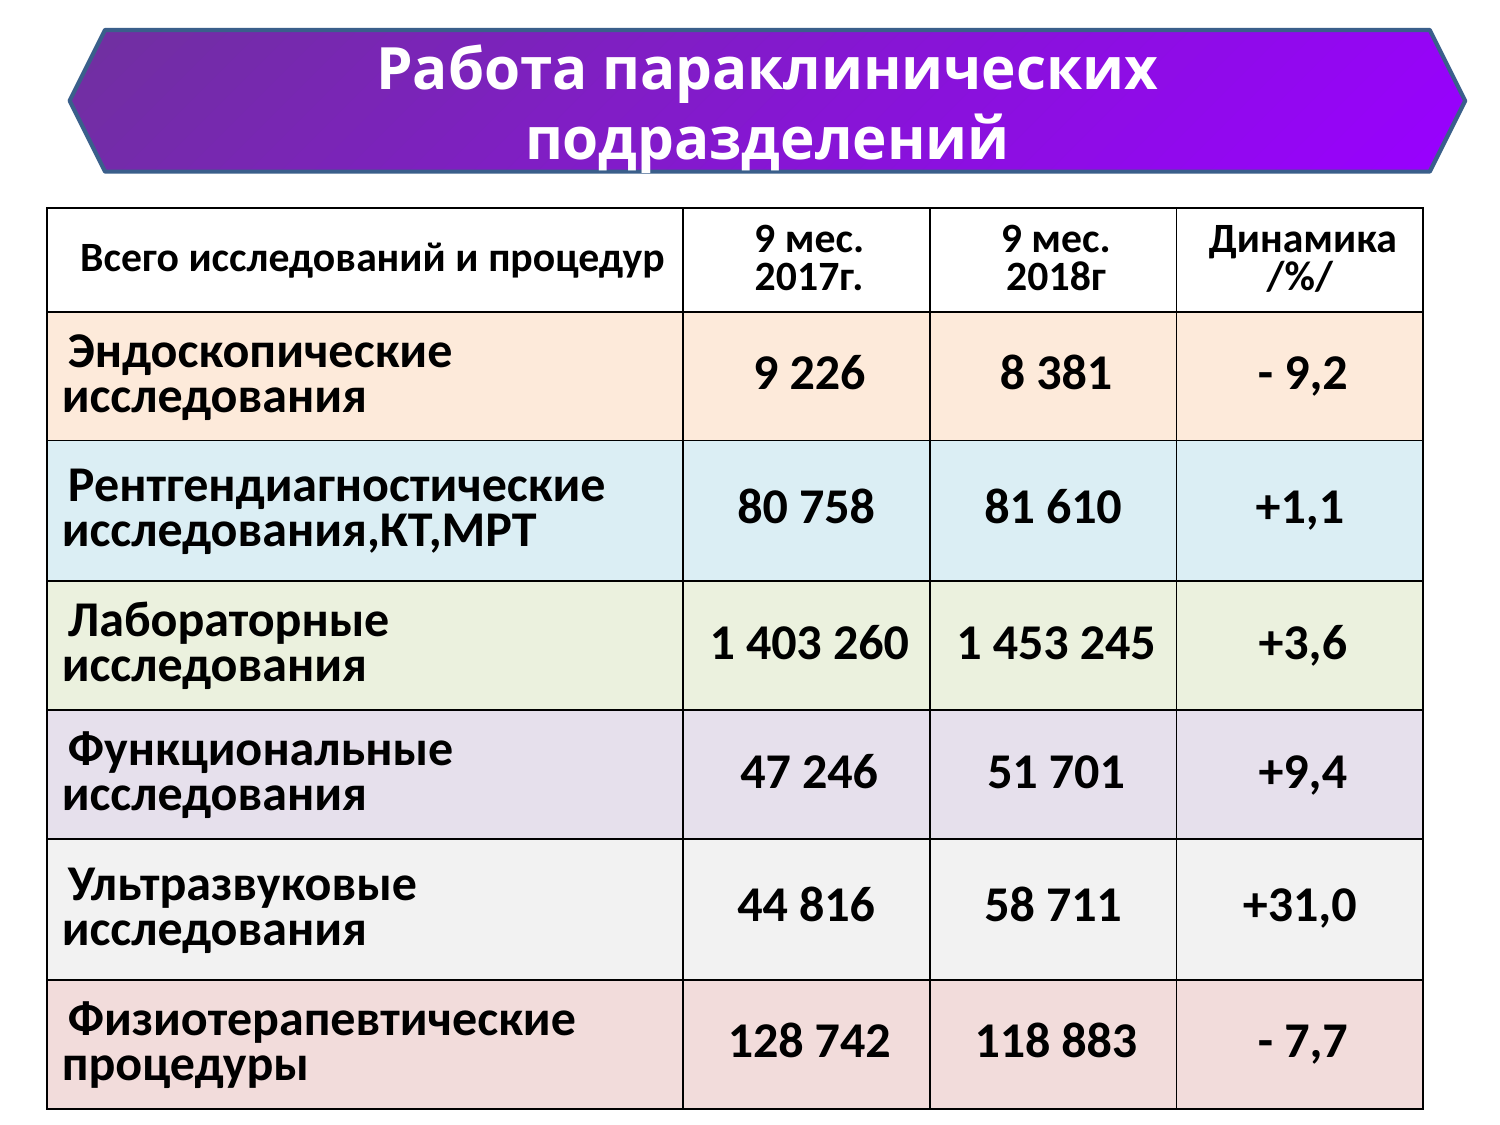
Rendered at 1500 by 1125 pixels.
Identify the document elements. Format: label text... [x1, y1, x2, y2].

table_cell Физиотерапевтические процедуры [48, 981, 682, 1108]
table_header 9 мес. 2017г. [684, 209, 929, 311]
table_cell 8 381 [931, 313, 1176, 440]
table_cell 128 742 [684, 981, 929, 1108]
text_box Работа параклинических подразделений [67, 27, 1468, 174]
table_cell +3,6 [1177, 582, 1422, 709]
table_cell 81 610 [931, 441, 1176, 580]
table_cell 80 758 [684, 441, 929, 580]
table_header 9 мес. 2018г [931, 209, 1176, 311]
table_cell 58 711 [931, 840, 1176, 979]
table_cell Рентгендиагностические исследования,КТ,МРТ [48, 441, 682, 580]
table_cell 47 246 [684, 711, 929, 838]
table_cell 118 883 [931, 981, 1176, 1108]
table_cell - 9,2 [1177, 313, 1422, 440]
table_cell - 7,7 [1177, 981, 1422, 1108]
table_cell 44 816 [684, 840, 929, 979]
table_cell +31,0 [1177, 840, 1422, 979]
table_cell 1 403 260 [684, 582, 929, 709]
table_cell +1,1 [1177, 441, 1422, 580]
table_cell 51 701 [931, 711, 1176, 838]
table_header Динамика /%/ [1177, 209, 1422, 311]
table_cell Лабораторные исследования [48, 582, 682, 709]
table_cell Эндоскопические исследования [48, 313, 682, 440]
table_cell Функциональные исследования [48, 711, 682, 838]
table_header Всего исследований и процедур [48, 209, 682, 311]
table_cell 1 453 245 [931, 582, 1176, 709]
table_cell 9 226 [684, 313, 929, 440]
table_cell Ультразвуковые исследования [48, 840, 682, 979]
table_cell +9,4 [1177, 711, 1422, 838]
